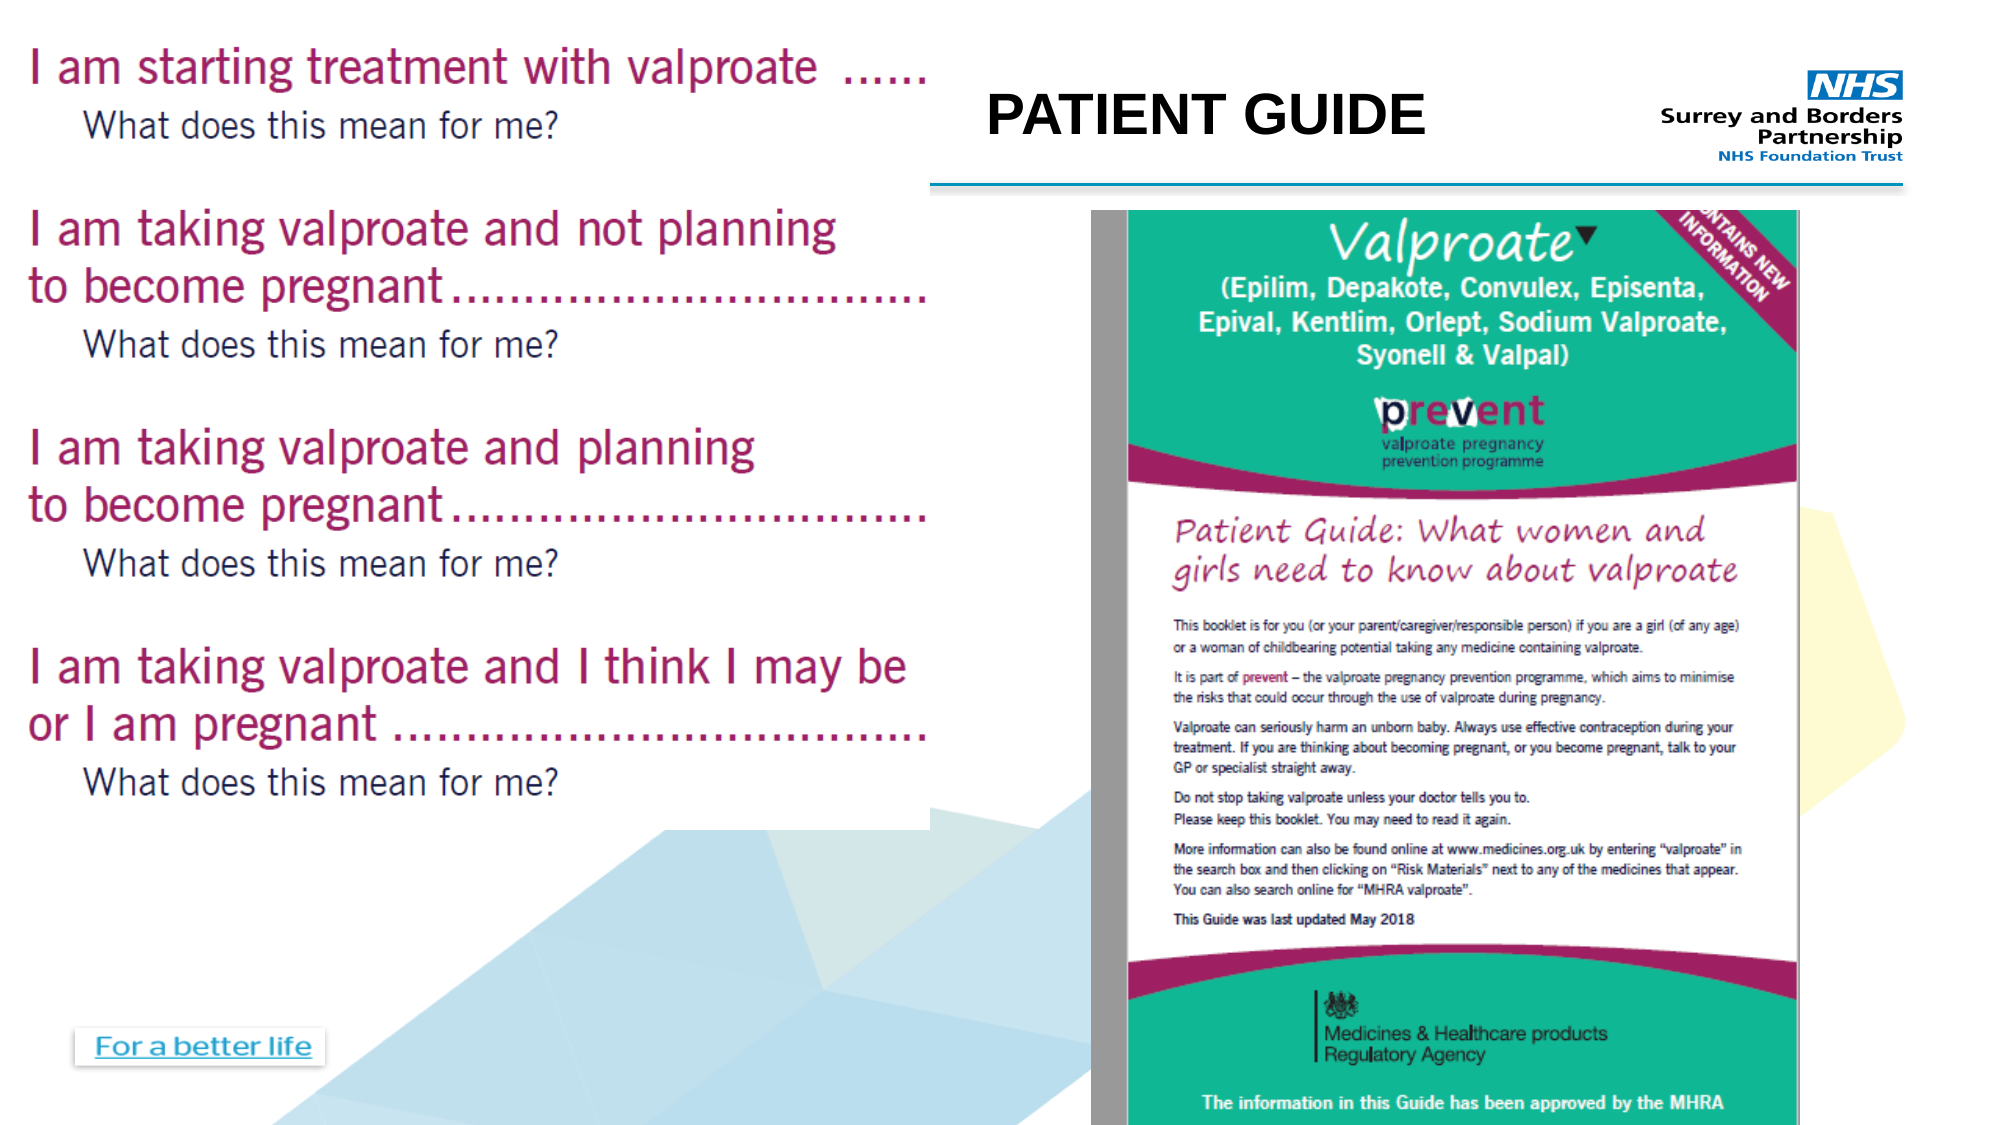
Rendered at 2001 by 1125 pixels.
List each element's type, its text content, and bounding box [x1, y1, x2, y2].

picture [94, 1036, 313, 1059]
picture [0, 14, 1907, 1125]
text_box PATIENT GUIDE [971, 69, 1443, 154]
picture [1661, 70, 1903, 161]
